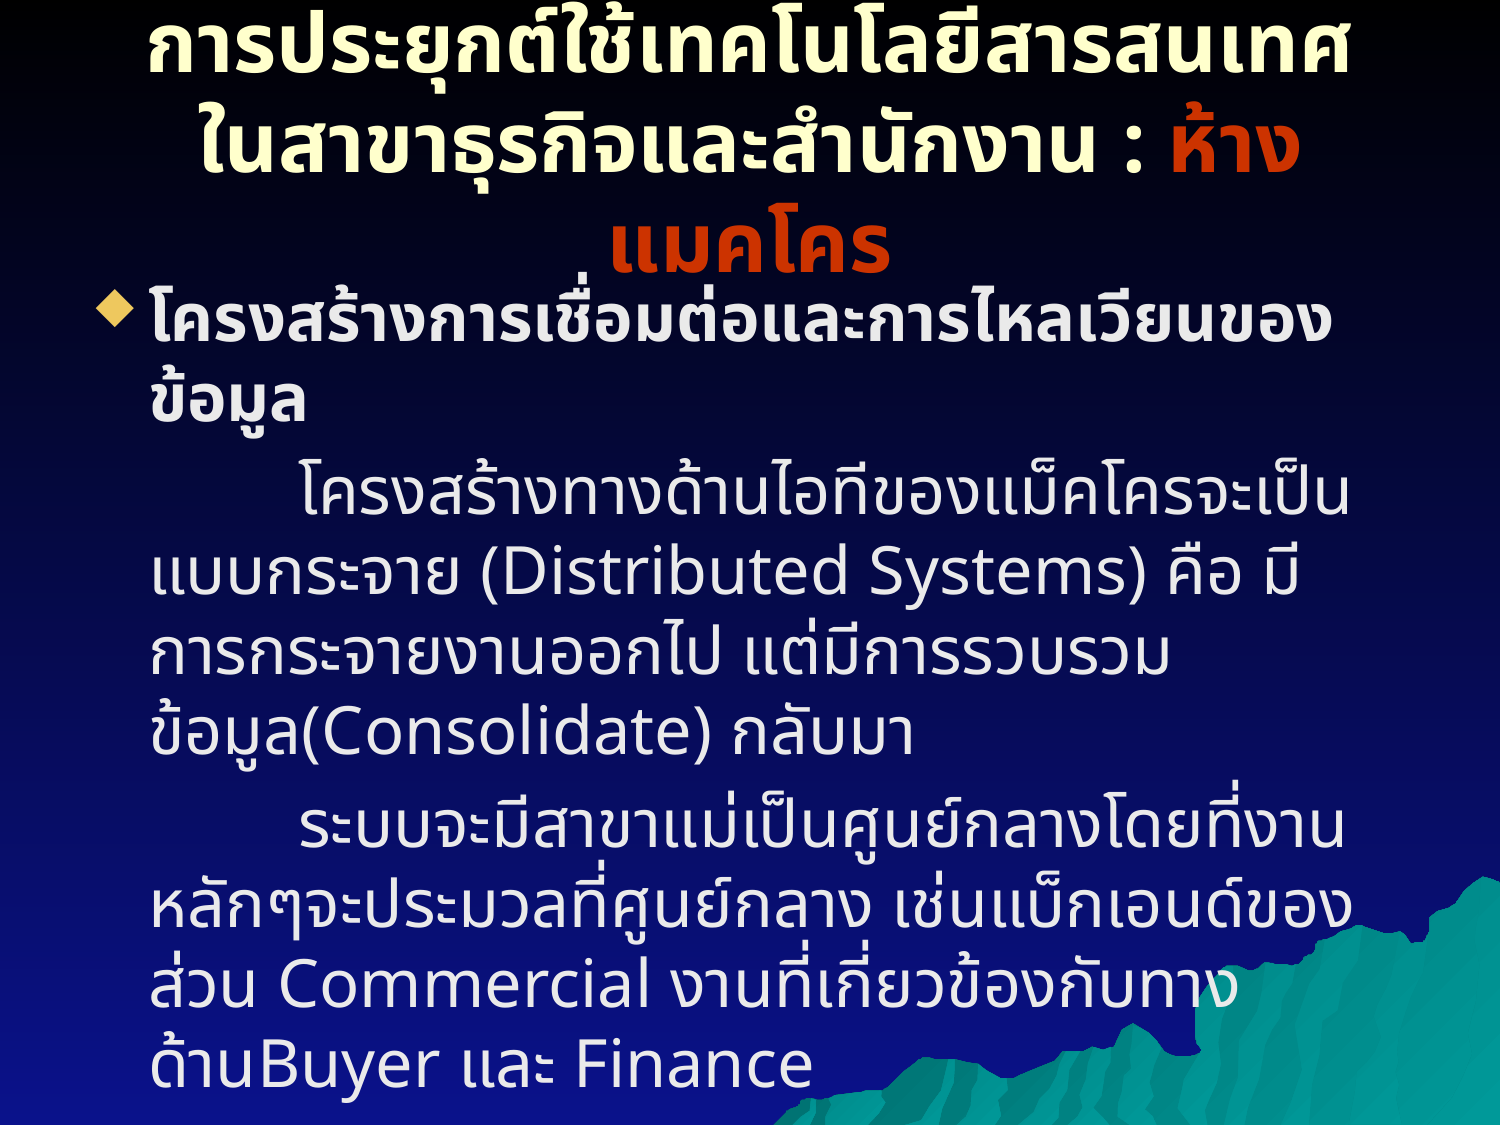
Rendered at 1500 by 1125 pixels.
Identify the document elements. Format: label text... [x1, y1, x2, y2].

title การประยุกต์ใช้เทคโนโลยีสารสนเทศ ในสาขาธุรกิจและสำนักงาน : ห้างแมคโคร [74, 45, 1426, 233]
list โครงสร้างการเชื่อมต่อและการไหลเวียนของข้อมูล โครงสร้างทางด้านไอทีของแม็คโครจะเป็นแบบกระจาย (Distributed Systems) คือ มีการกระจายงานออกไป แต่มีการรวบรวมข้อมูล(Consolidate) กลับมา ระบบจะมีสาขาแม่เป็นศูนย์กลางโดยที่งานหลักๆจะประมวลที่ศูนย์กลาง เช่นแบ็กเอนด์ของส่วน Commercial งานที่เกี่ยวข้องกับทางด้านBuyer และ Finance ศูนย์กลางจะมีการประมวลผลข้อมูลสินค้า การต่อรองราคา การสร้างใบคำสั่งซื้อ การจัดการอินวอยซ์ และกระบวนการชำระเงิน จะเป็นข้อมูลรายวัน ซึ่งเมื่อประมวลผลเสร็จก็จะถูกส่งไปที่สาขาต่างๆ [76, 266, 1428, 1029]
